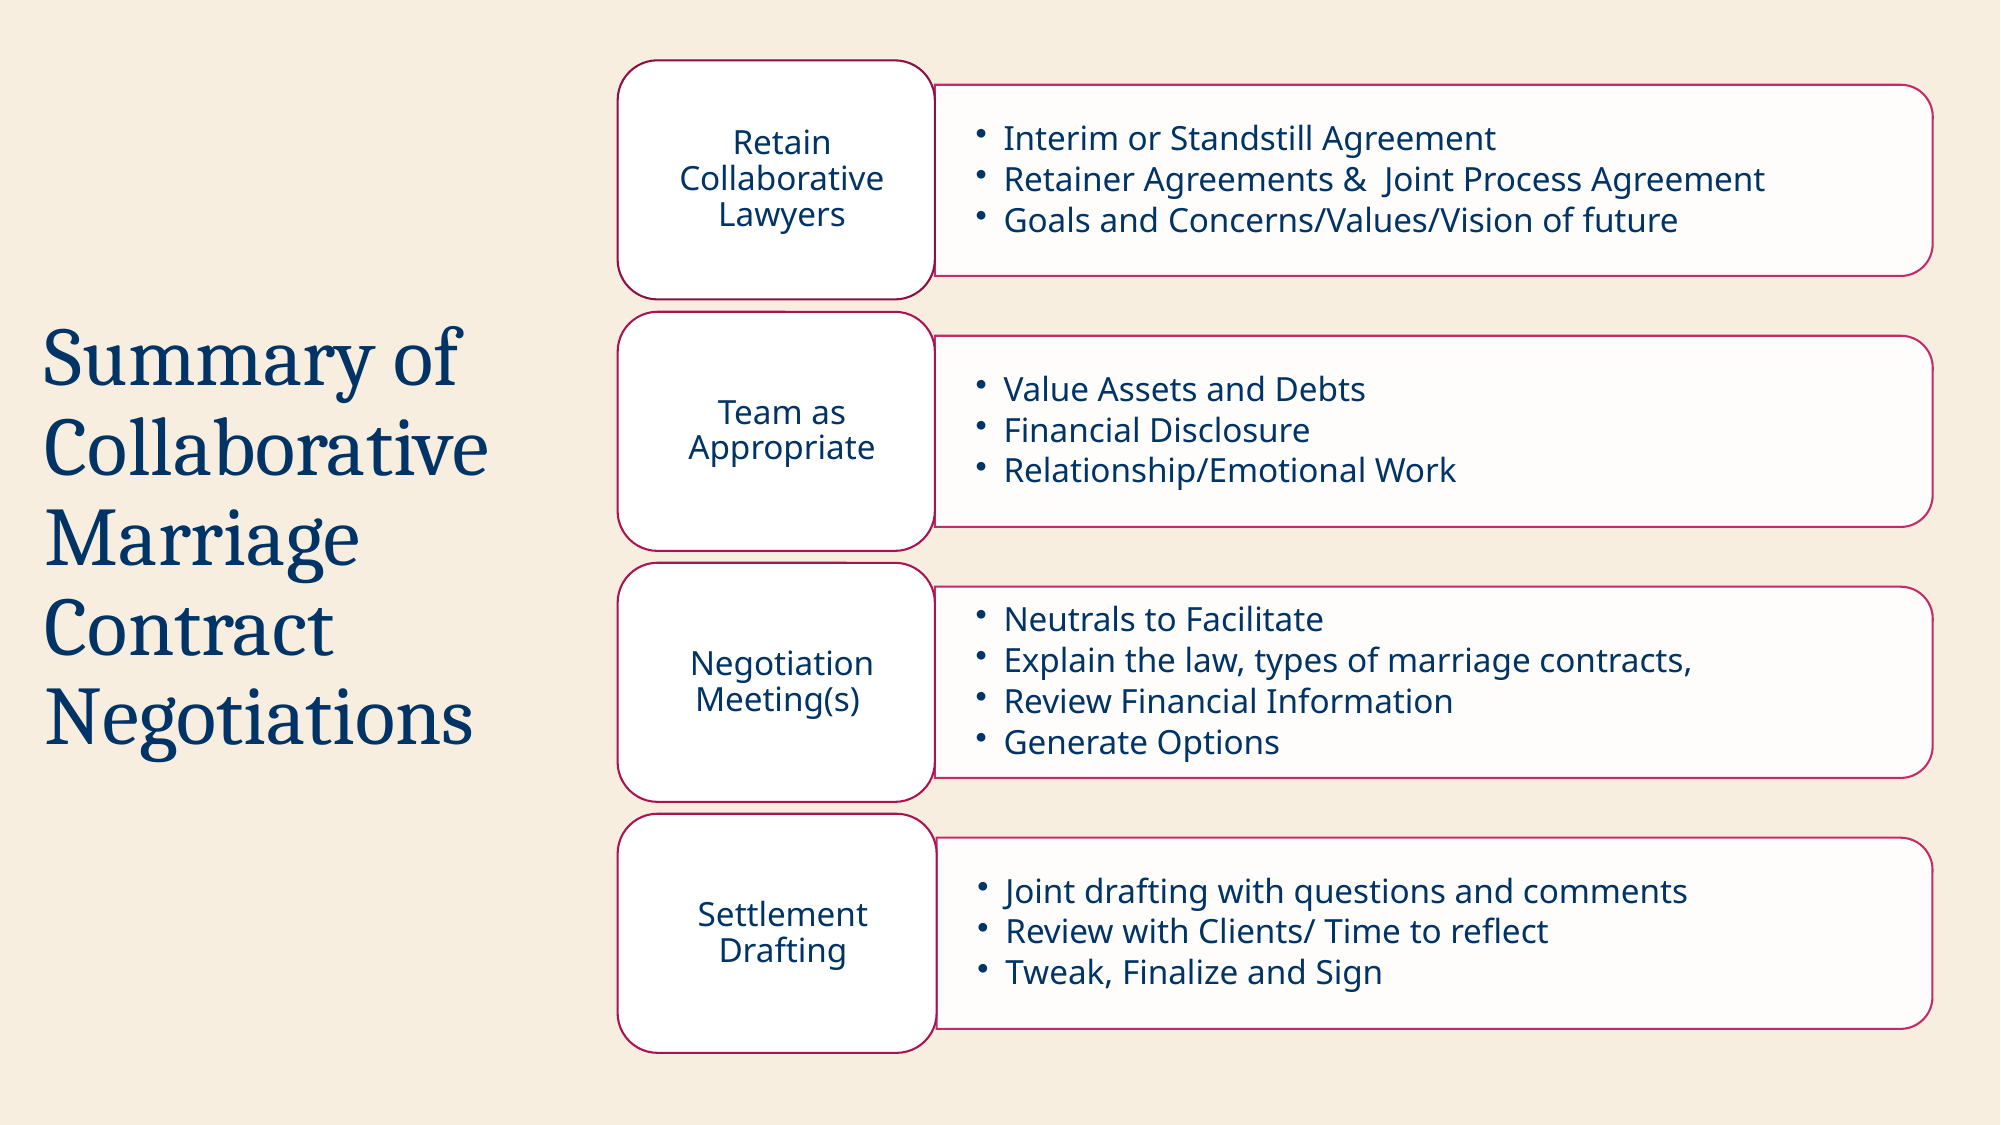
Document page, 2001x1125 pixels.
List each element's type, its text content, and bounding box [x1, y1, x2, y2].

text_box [617, 59, 1933, 1053]
title Summary of Collaborative Marriage Contract Negotiations [29, 59, 563, 1017]
